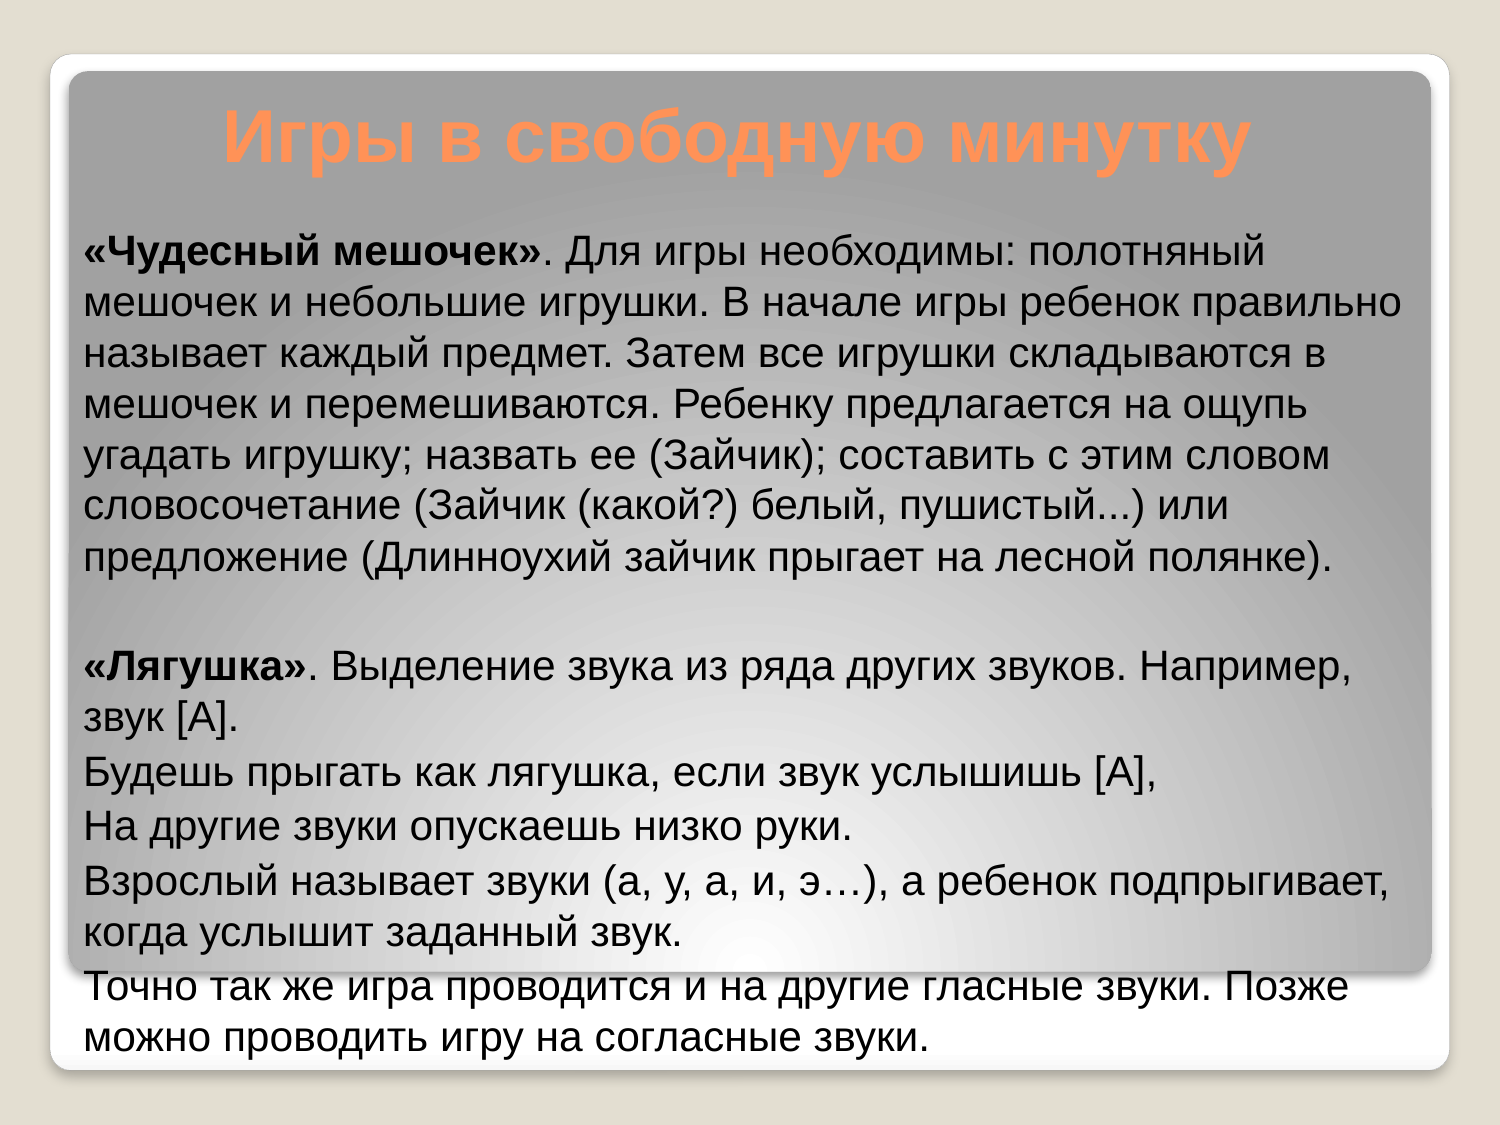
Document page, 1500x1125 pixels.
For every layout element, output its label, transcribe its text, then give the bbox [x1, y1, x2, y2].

list «Чудесный мешочек». Для игры необходимы: полотняный мешочек и небольшие игрушки. В начале игры ребенок правильно называет каждый предмет. Затем все игрушки складываются в мешочек и перемешиваются. Ребенку предлагается на ощупь угадать игрушку; назвать ее (Зайчик); составить с этим словом словосочетание (Зайчик (какой?) белый, пушистый...) или предложение (Длинноухий зайчик прыгает на лесной полянке). «Лягушка». Выделение звука из ряда других звуков. Например, звук [А]. Будешь прыгать как лягушка, если звук услышишь [А], На другие звуки опускаешь низко руки. Взрослый называет звуки (а, у, а, и, э…), а ребенок подпрыгивает, когда услышит заданный звук. Точно так же игра проводится и на другие гласные звуки. Позже можно проводить игру на согласные звуки. [53, 208, 1459, 1071]
title Игры в свободную минутку [66, 56, 1410, 185]
